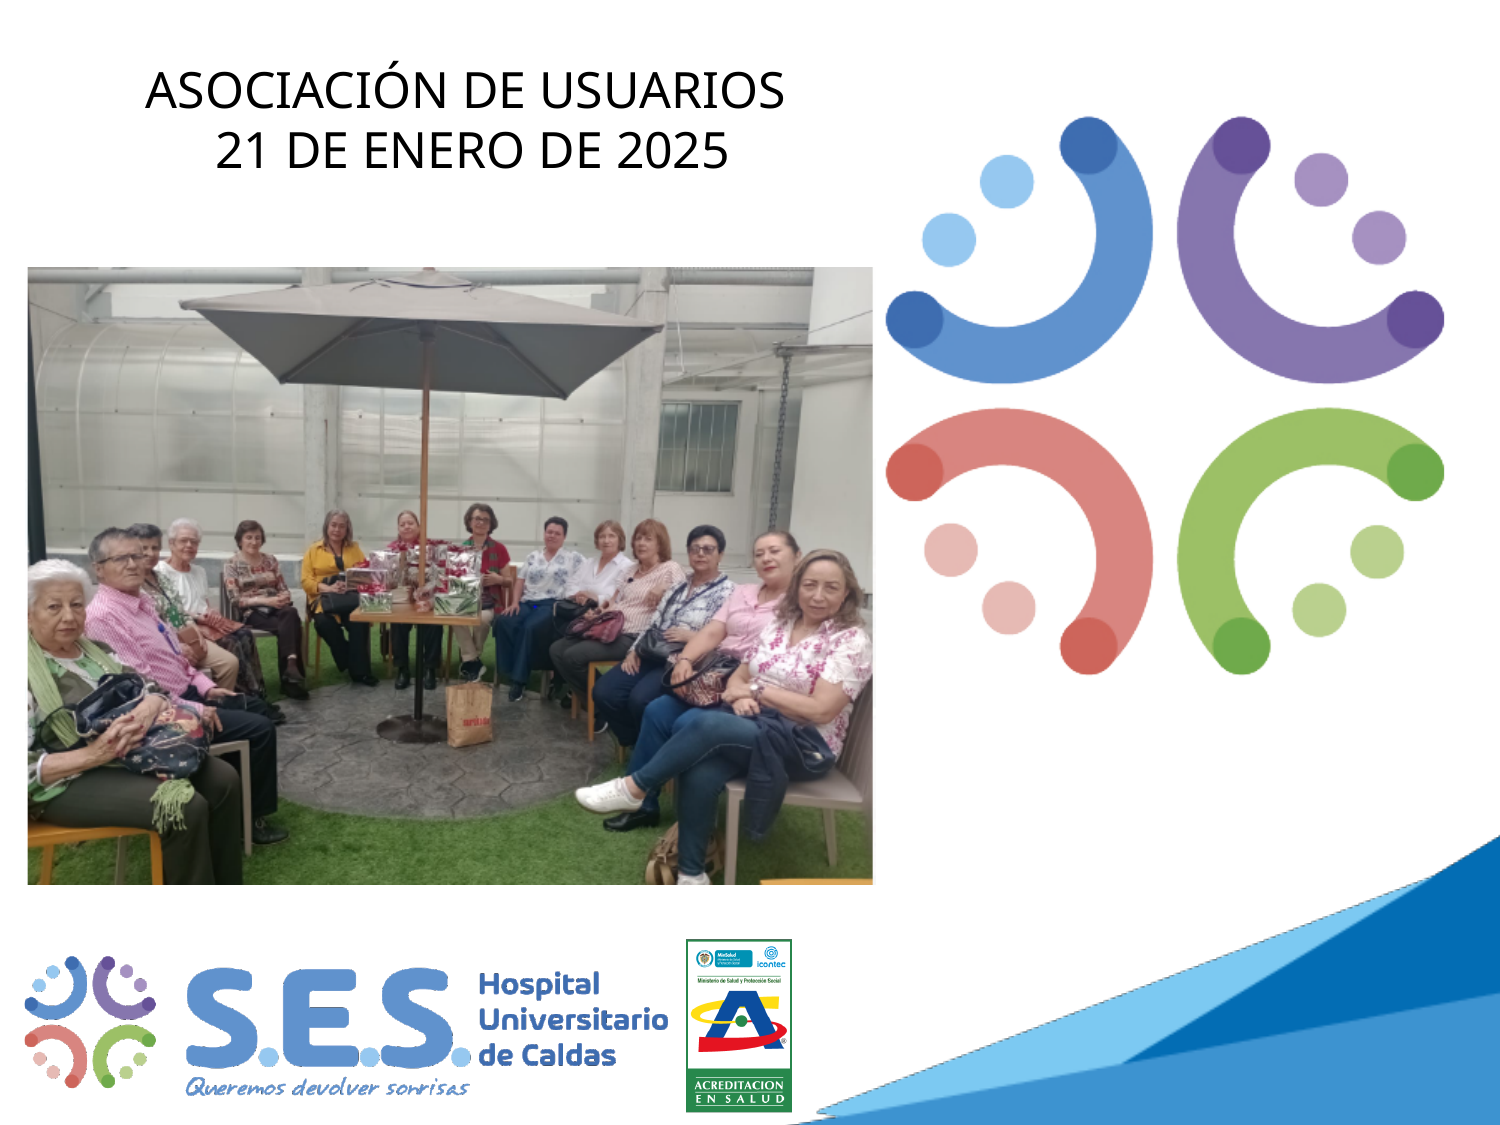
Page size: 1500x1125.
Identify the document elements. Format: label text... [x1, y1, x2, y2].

picture [24, 956, 668, 1096]
text_box ASOCIACIÓN DE USUARIOS 21 DE ENERO DE 2025 [70, 51, 862, 265]
picture [24, 113, 1500, 1125]
